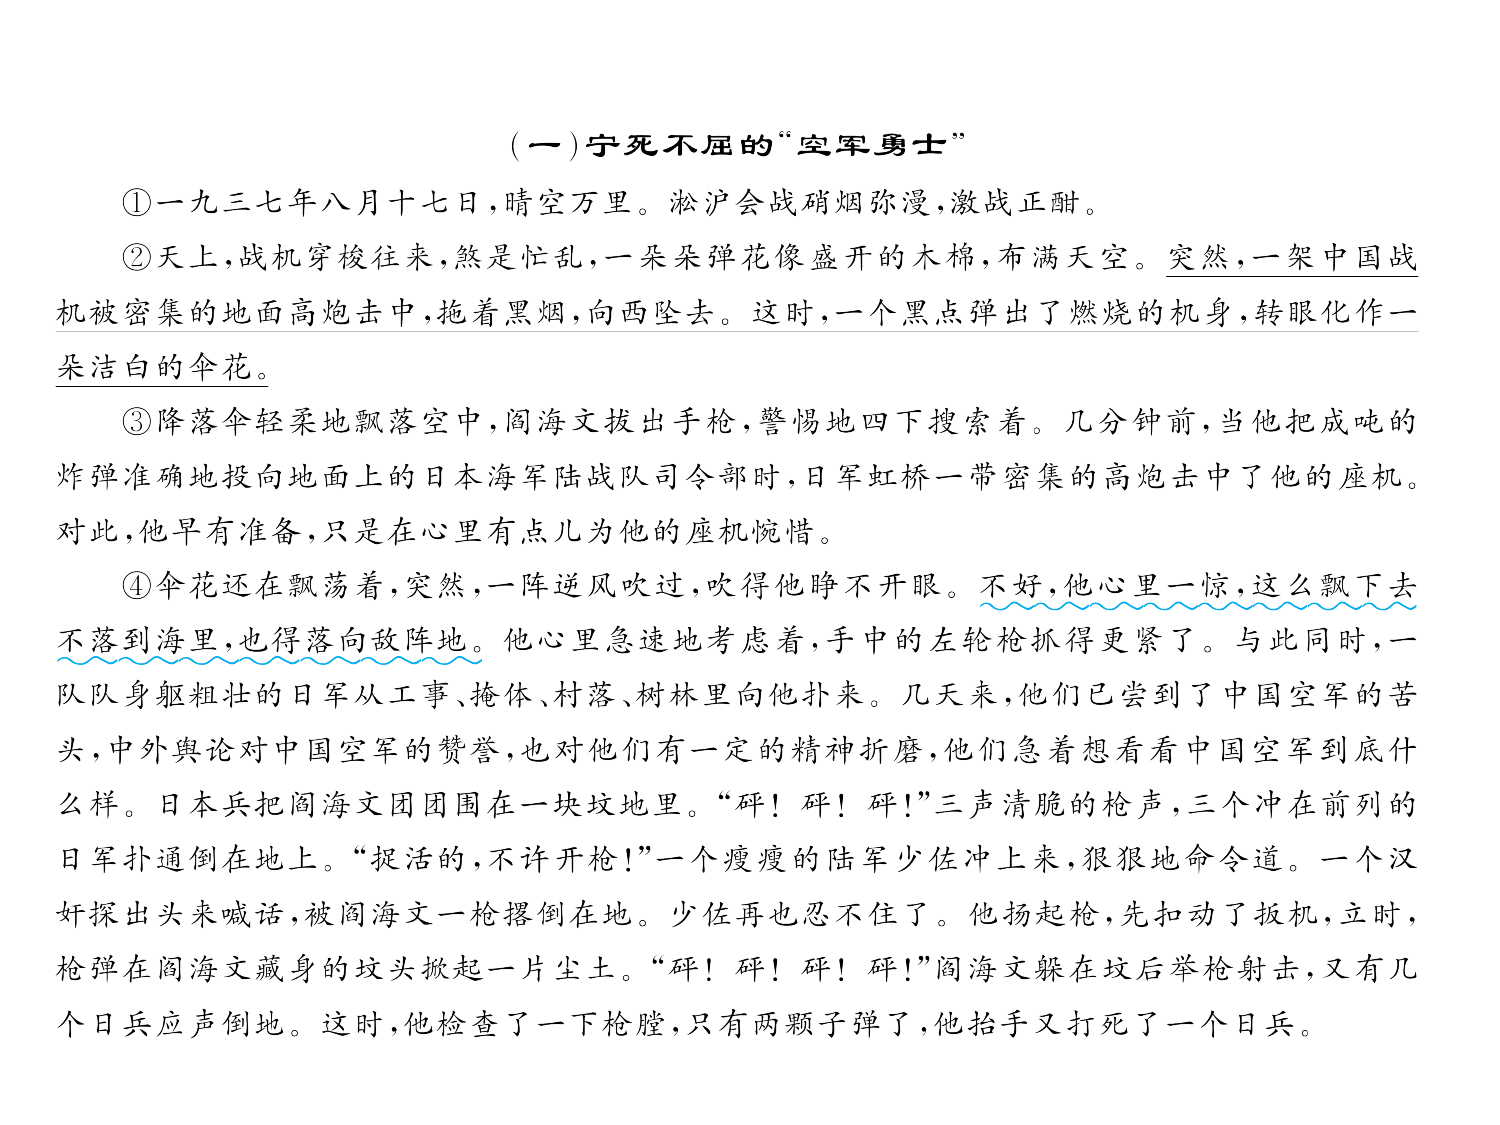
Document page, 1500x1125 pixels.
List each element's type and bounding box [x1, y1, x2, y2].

picture [53, 101, 1471, 1047]
